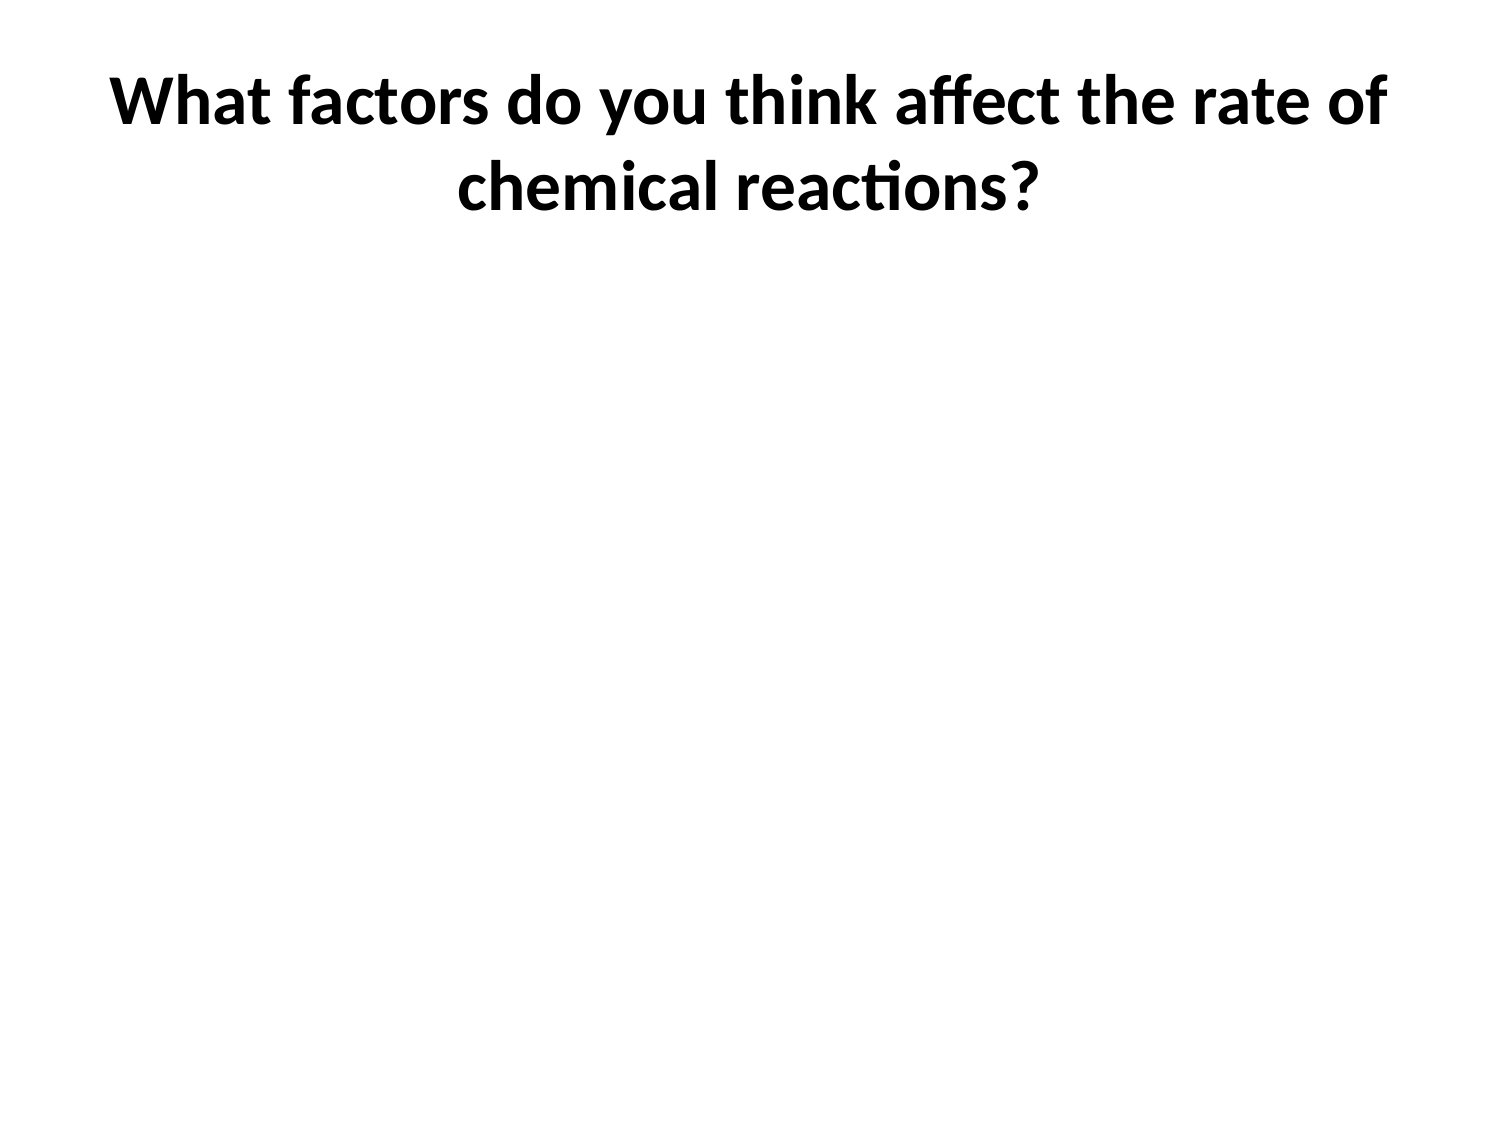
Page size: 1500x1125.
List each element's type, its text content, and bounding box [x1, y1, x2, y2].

title What factors do you think affect the rate of chemical reactions? [75, 45, 1425, 233]
